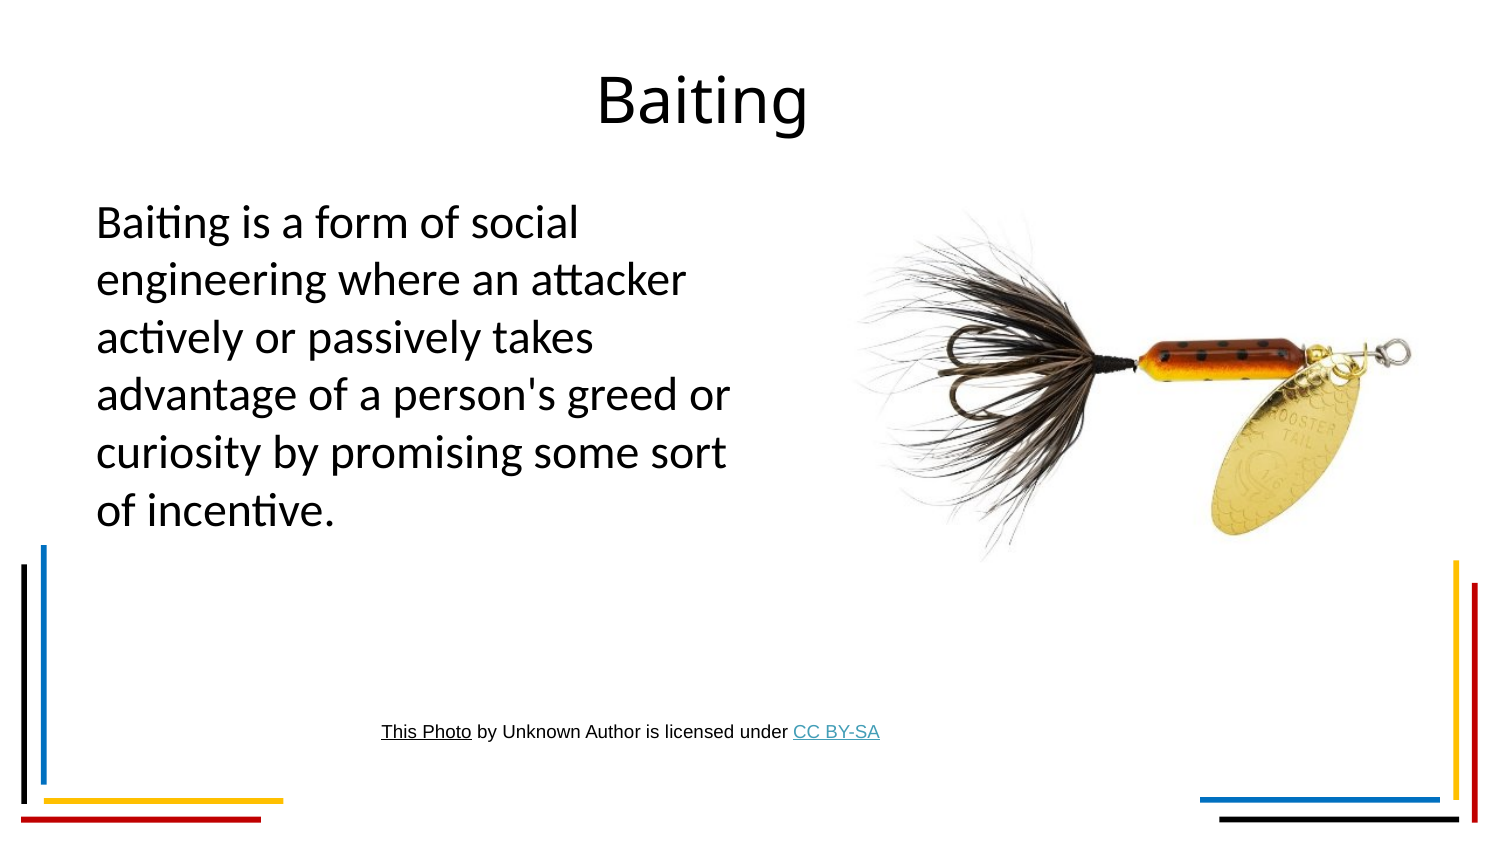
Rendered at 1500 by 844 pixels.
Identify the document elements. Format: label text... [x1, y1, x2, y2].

picture [820, 169, 1430, 568]
list Baiting is a form of social engineering where an attacker actively or passively takes advantage of a person's greed or curiosity by promising some sort of incentive. [70, 184, 750, 756]
text_box This Photo by Unknown Author is licensed under CC BY-SA [366, 712, 1183, 750]
title Baiting [70, 31, 1336, 164]
